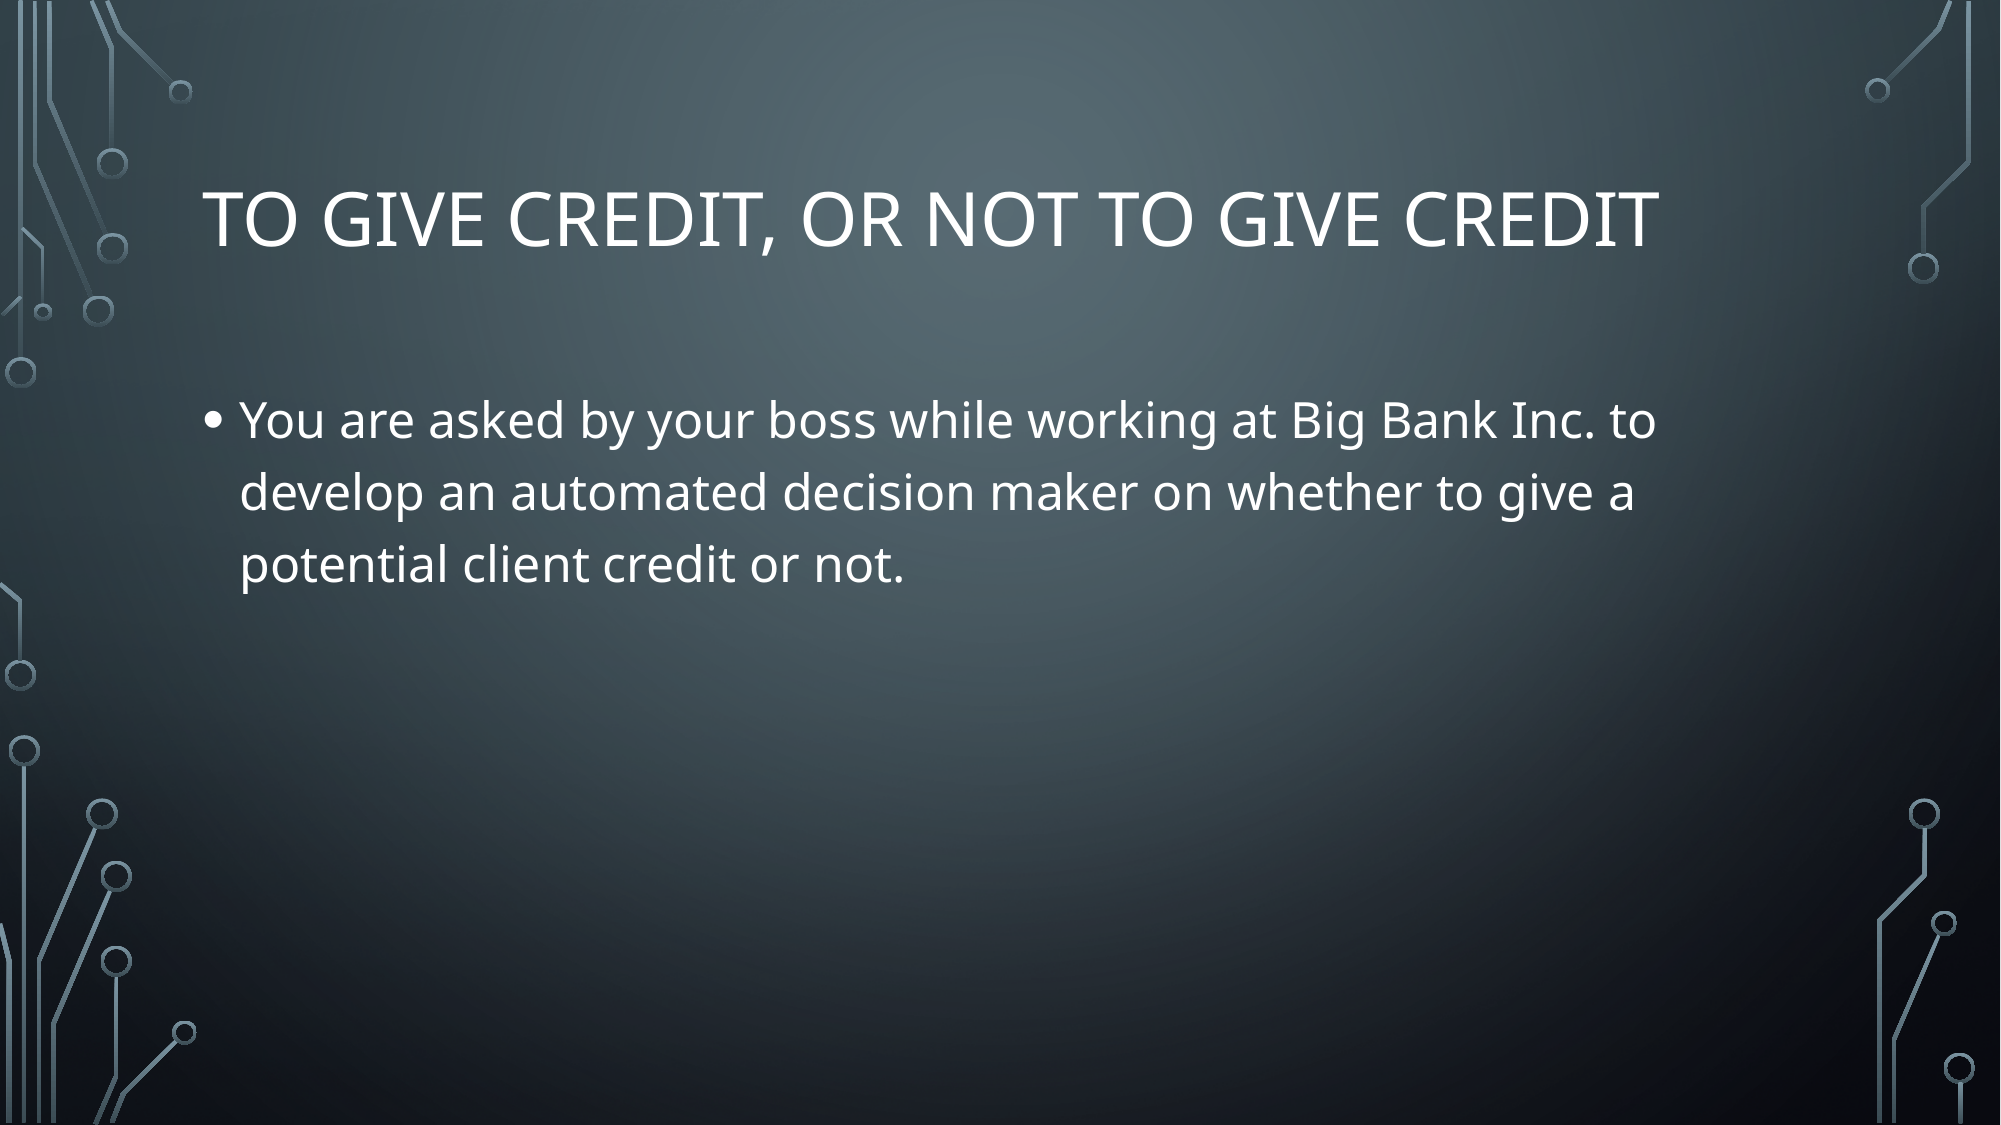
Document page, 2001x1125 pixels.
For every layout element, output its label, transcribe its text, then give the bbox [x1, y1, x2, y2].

title To give Credit, or not to give credit [187, 101, 1813, 344]
list You are asked by your boss while working at Big Bank Inc. to develop an automated decision maker on whether to give a potential client credit or not. [187, 369, 1813, 950]
